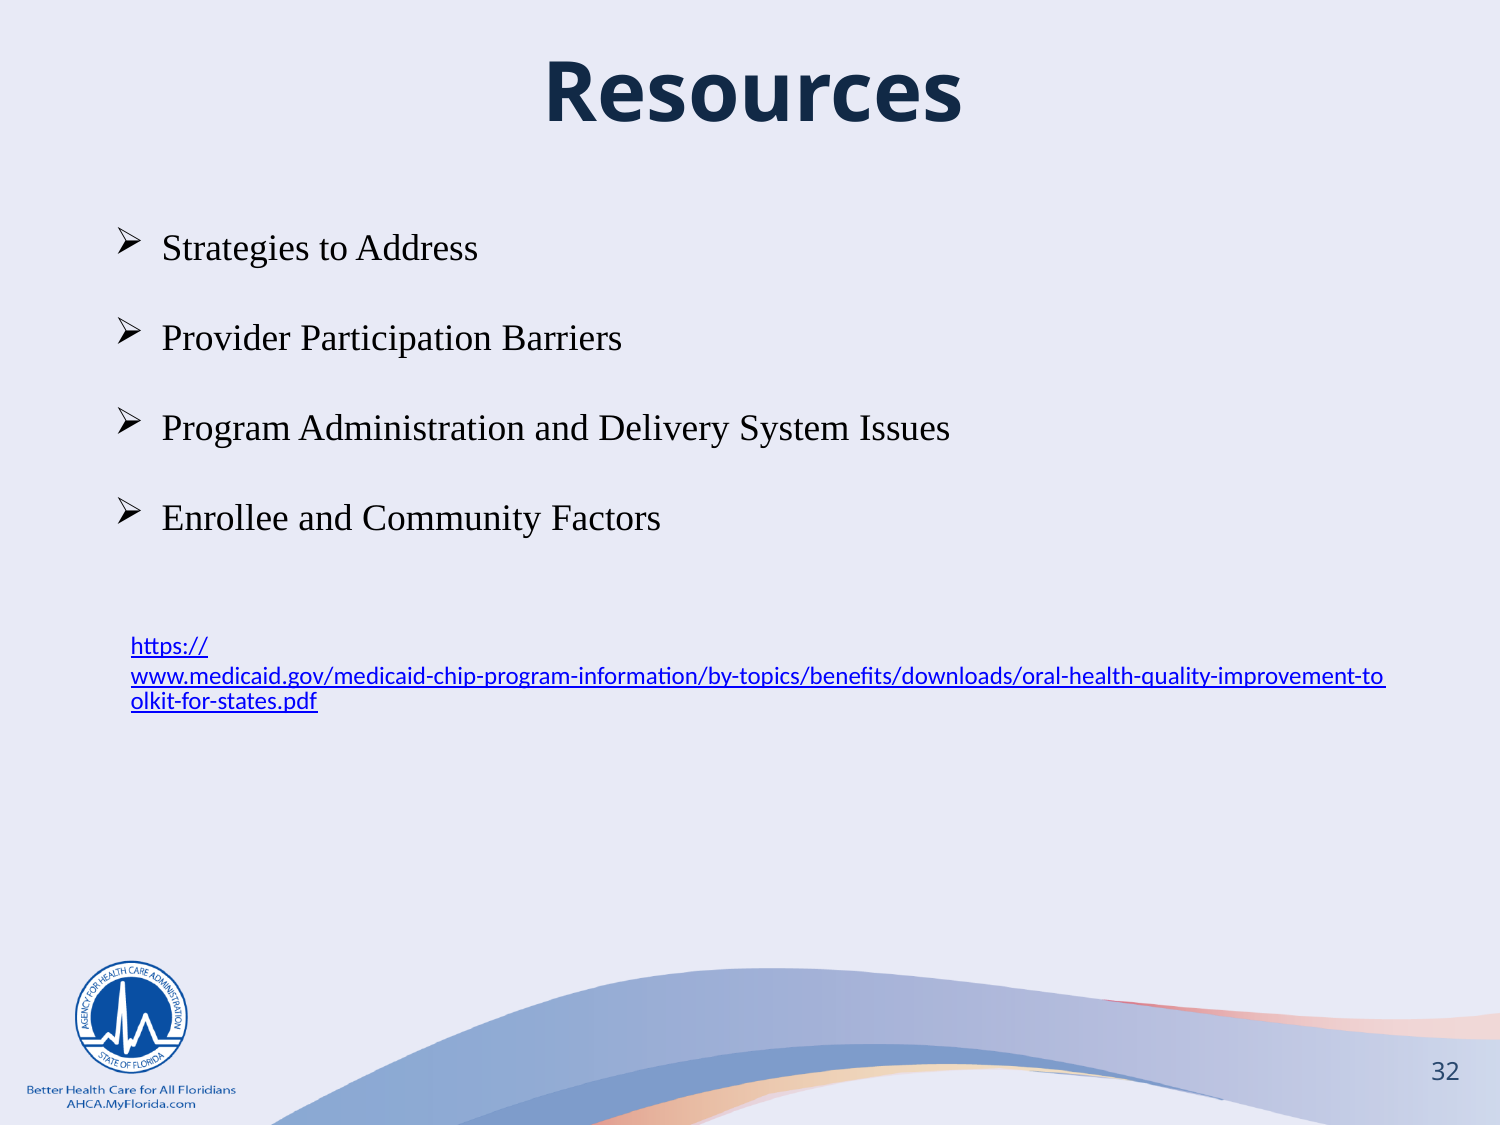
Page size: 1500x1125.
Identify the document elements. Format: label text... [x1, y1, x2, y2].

text_box https://www.medicaid.gov/medicaid-chip-program-information/by-topics/benefits/downloads/oral-health-quality-improvement-toolkit-for-states.pdf [115, 622, 1413, 728]
text_box Strategies to Address Provider Participation Barriers Program Administration and Delivery System Issues Enrollee and Community Factors [99, 215, 1429, 546]
title Resources [78, 0, 1429, 182]
picture [0, 0, 1500, 1125]
slide_number 32 [1125, 1042, 1475, 1103]
